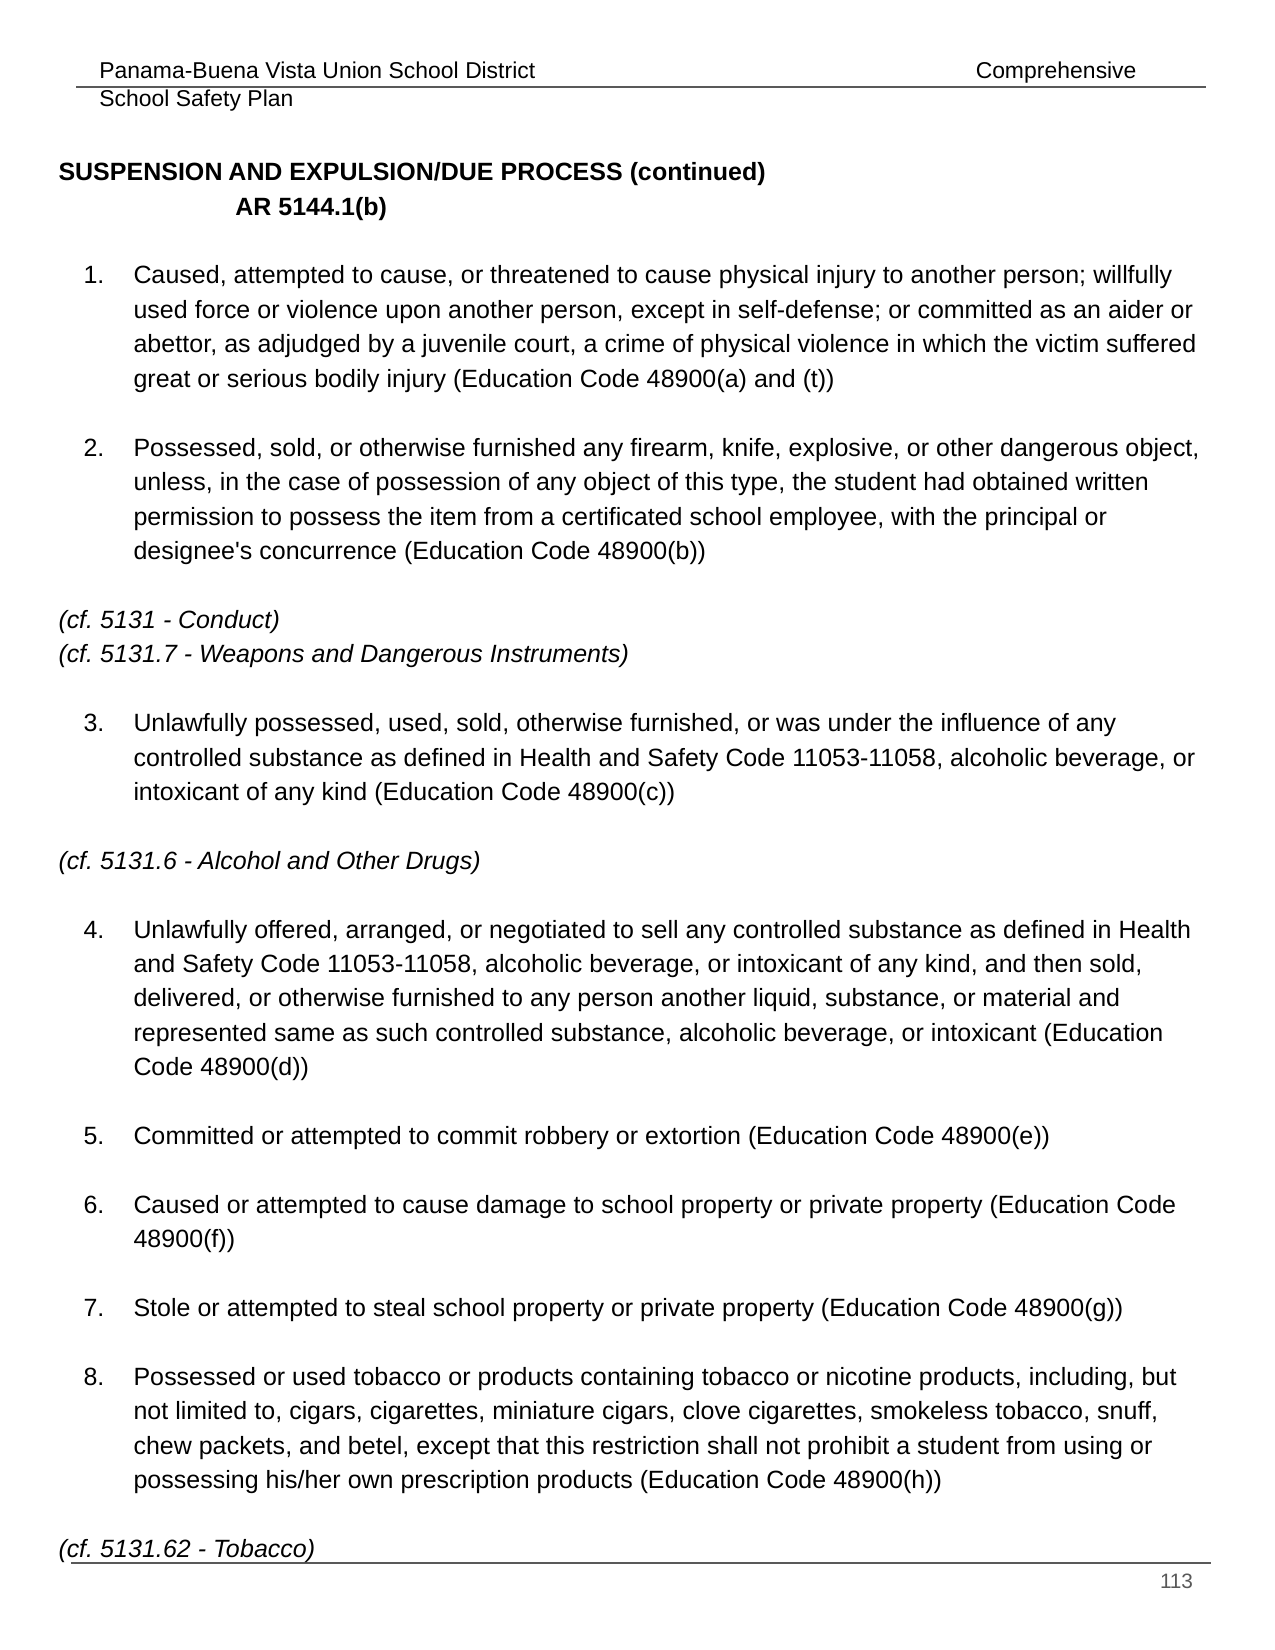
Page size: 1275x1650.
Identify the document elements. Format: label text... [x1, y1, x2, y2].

list SUSPENSION AND EXPULSION/DUE PROCESS (continued) AR 5144.1(b) Caused, attempted to cause, or threatened to cause physical injury to another person; willfully used force or violence upon another person, except in self-defense; or committed as an aider or abettor, as adjudged by a juvenile court, a crime of physical violence in which the victim suffered great or serious bodily injury (Education Code 48900(a) and (t)) Possessed, sold, or otherwise furnished any firearm, knife, explosive, or other dangerous object, unless, in the case of possession of any object of this type, the student had obtained written permission to possess the item from a certificated school employee, with the principal or designee's concurrence (Education Code 48900(b)) (cf. 5131 - Conduct) (cf. 5131.7 - Weapons and Dangerous Instruments) Unlawfully possessed, used, sold, otherwise furnished, or was under the influence of any controlled substance as defined in Health and Safety Code 11053-11058, alcoholic beverage, or intoxicant of any kind (Education Code 48900(c)) (cf. 5131.6 - Alcohol and Other Drugs) Unlawfully offered, arranged, or negotiated to sell any controlled substance as defined in Health and Safety Code 11053-11058, alcoholic beverage, or intoxicant of any kind, and then sold, delivered, or otherwise furnished to any person another liquid, substance, or material and represented same as such controlled substance, alcoholic beverage, or intoxicant (Education Code 48900(d)) Committed or attempted to commit robbery or extortion (Education Code 48900(e)) Caused or attempted to cause damage to school property or private property (Education Code 48900(f)) Stole or attempted to steal school property or private property (Education Code 48900(g)) Possessed or used tobacco or products containing tobacco or nicotine products, including, but not limited to, cigars, cigarettes, miniature cigars, clove cigarettes, smokeless tobacco, snuff, chew packets, and betel, except that this restriction shall not prohibit a student from using or possessing his/her own prescription products (Education Code 48900(h)) (cf. 5131.62 - Tobacco) [43, 136, 1232, 1573]
slide_number ‹#› [1131, 1552, 1208, 1623]
